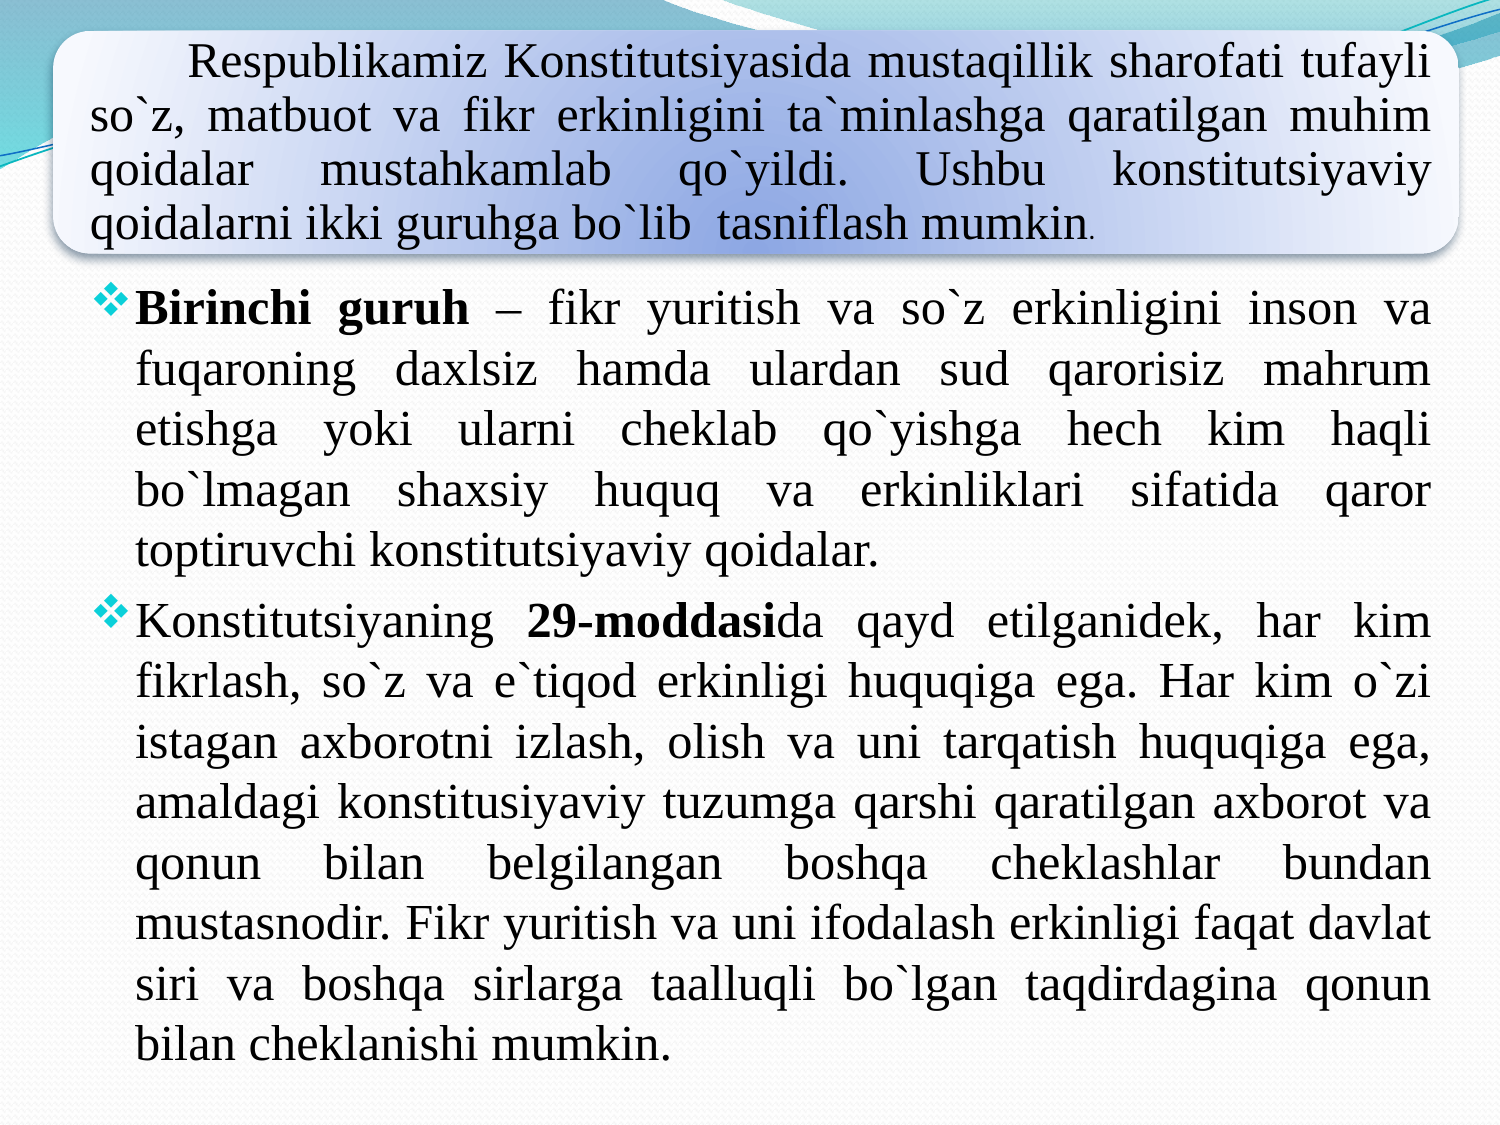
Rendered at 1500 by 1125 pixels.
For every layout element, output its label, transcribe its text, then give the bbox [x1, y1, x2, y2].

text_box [52, 30, 1459, 254]
list Birinchi guruh – fikr yuritish va so`z erkinligini inson va fuqaroning daxlsiz hamda ulardan sud qarorisiz mahrum etishga yoki ularni cheklab qo`yishga hech kim haqli bo`lmagan shaxsiy huquq va erkinliklari sifatida qaror toptiruvchi konstitutsiyaviy qoidalar. Konstitutsiyaning 29-moddasida qayd etilganidek, har kim fikrlash, so`z va e`tiqod erkinligi huquqiga ega. Har kim o`zi istagan axborotni izlash, olish va uni tarqatish huquqiga ega, amaldagi konstitusiyaviy tuzumga qarshi qaratilgan axborot va qonun bilan belgilangan boshqa cheklashlar bundan mustasnodir. Fikr yuritish va uni ifodalash erkinligi faqat davlat siri va boshqa sirlarga taalluqli bo`lgan taqdirdagina qonun bilan cheklanishi mumkin. [75, 267, 1447, 1083]
